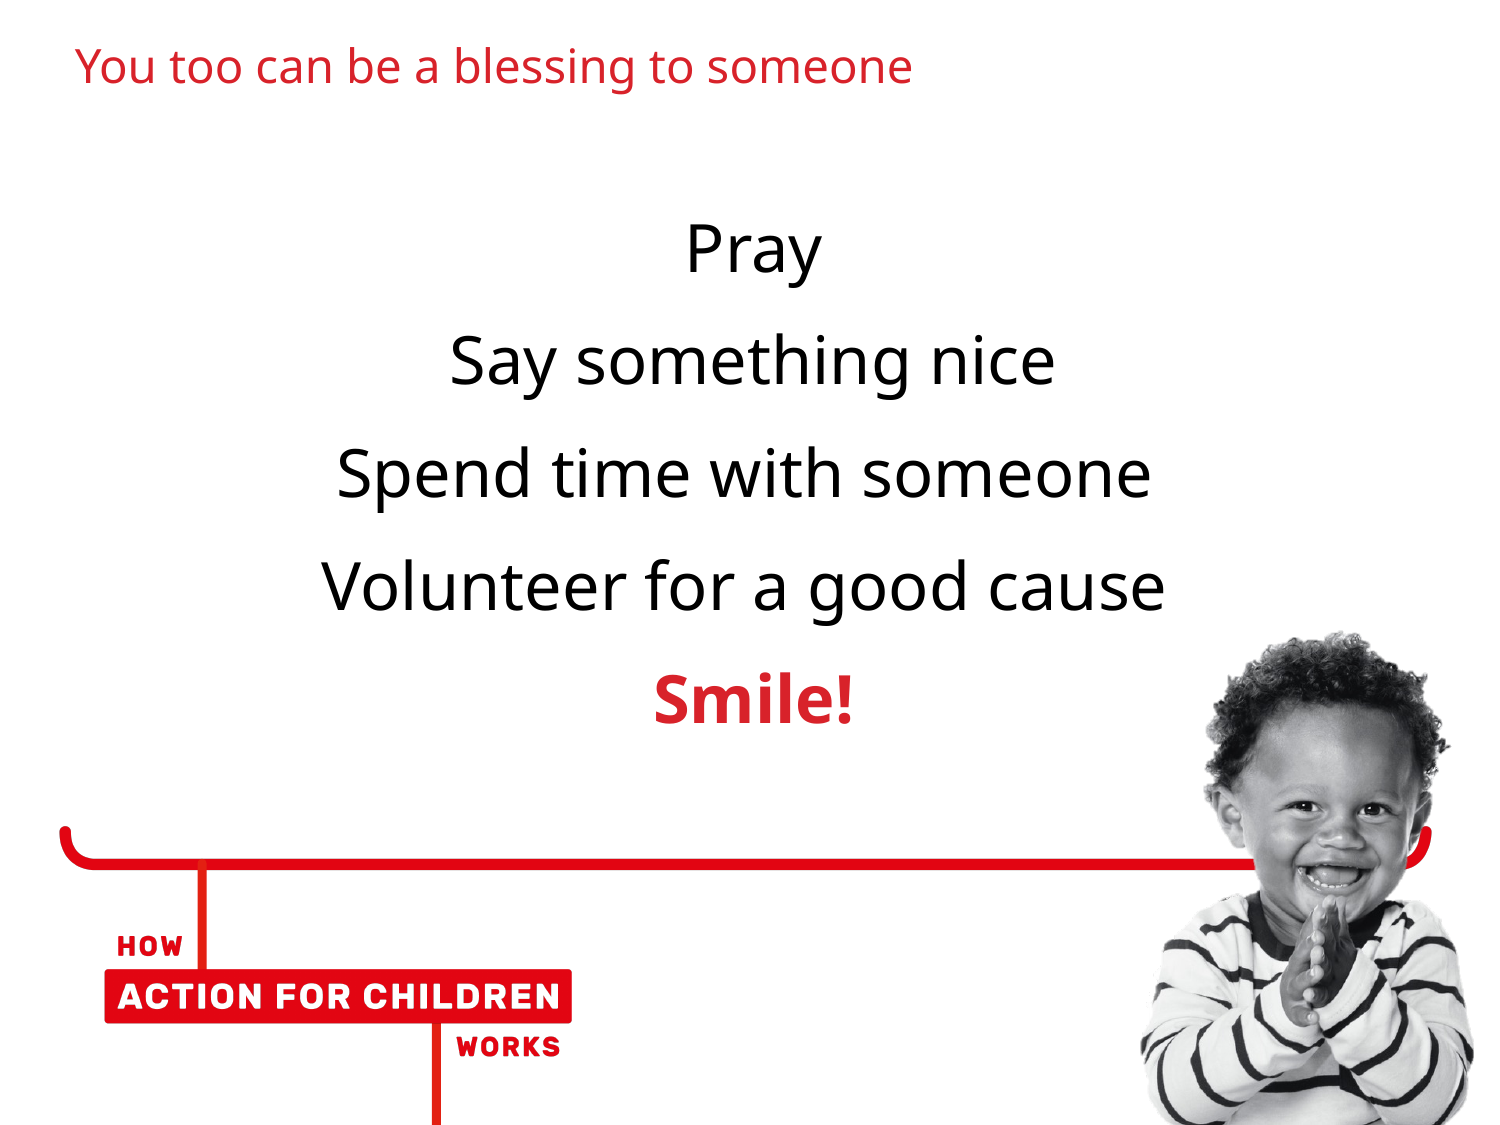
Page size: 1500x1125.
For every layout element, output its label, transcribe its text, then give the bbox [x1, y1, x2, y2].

picture [0, 615, 1500, 1125]
picture [103, 925, 573, 1067]
title You too can be a blessing to someone [66, 34, 1441, 161]
text_box Pray Say something nice Spend time with someone Volunteer for a good cause Smile! [67, 190, 1441, 745]
